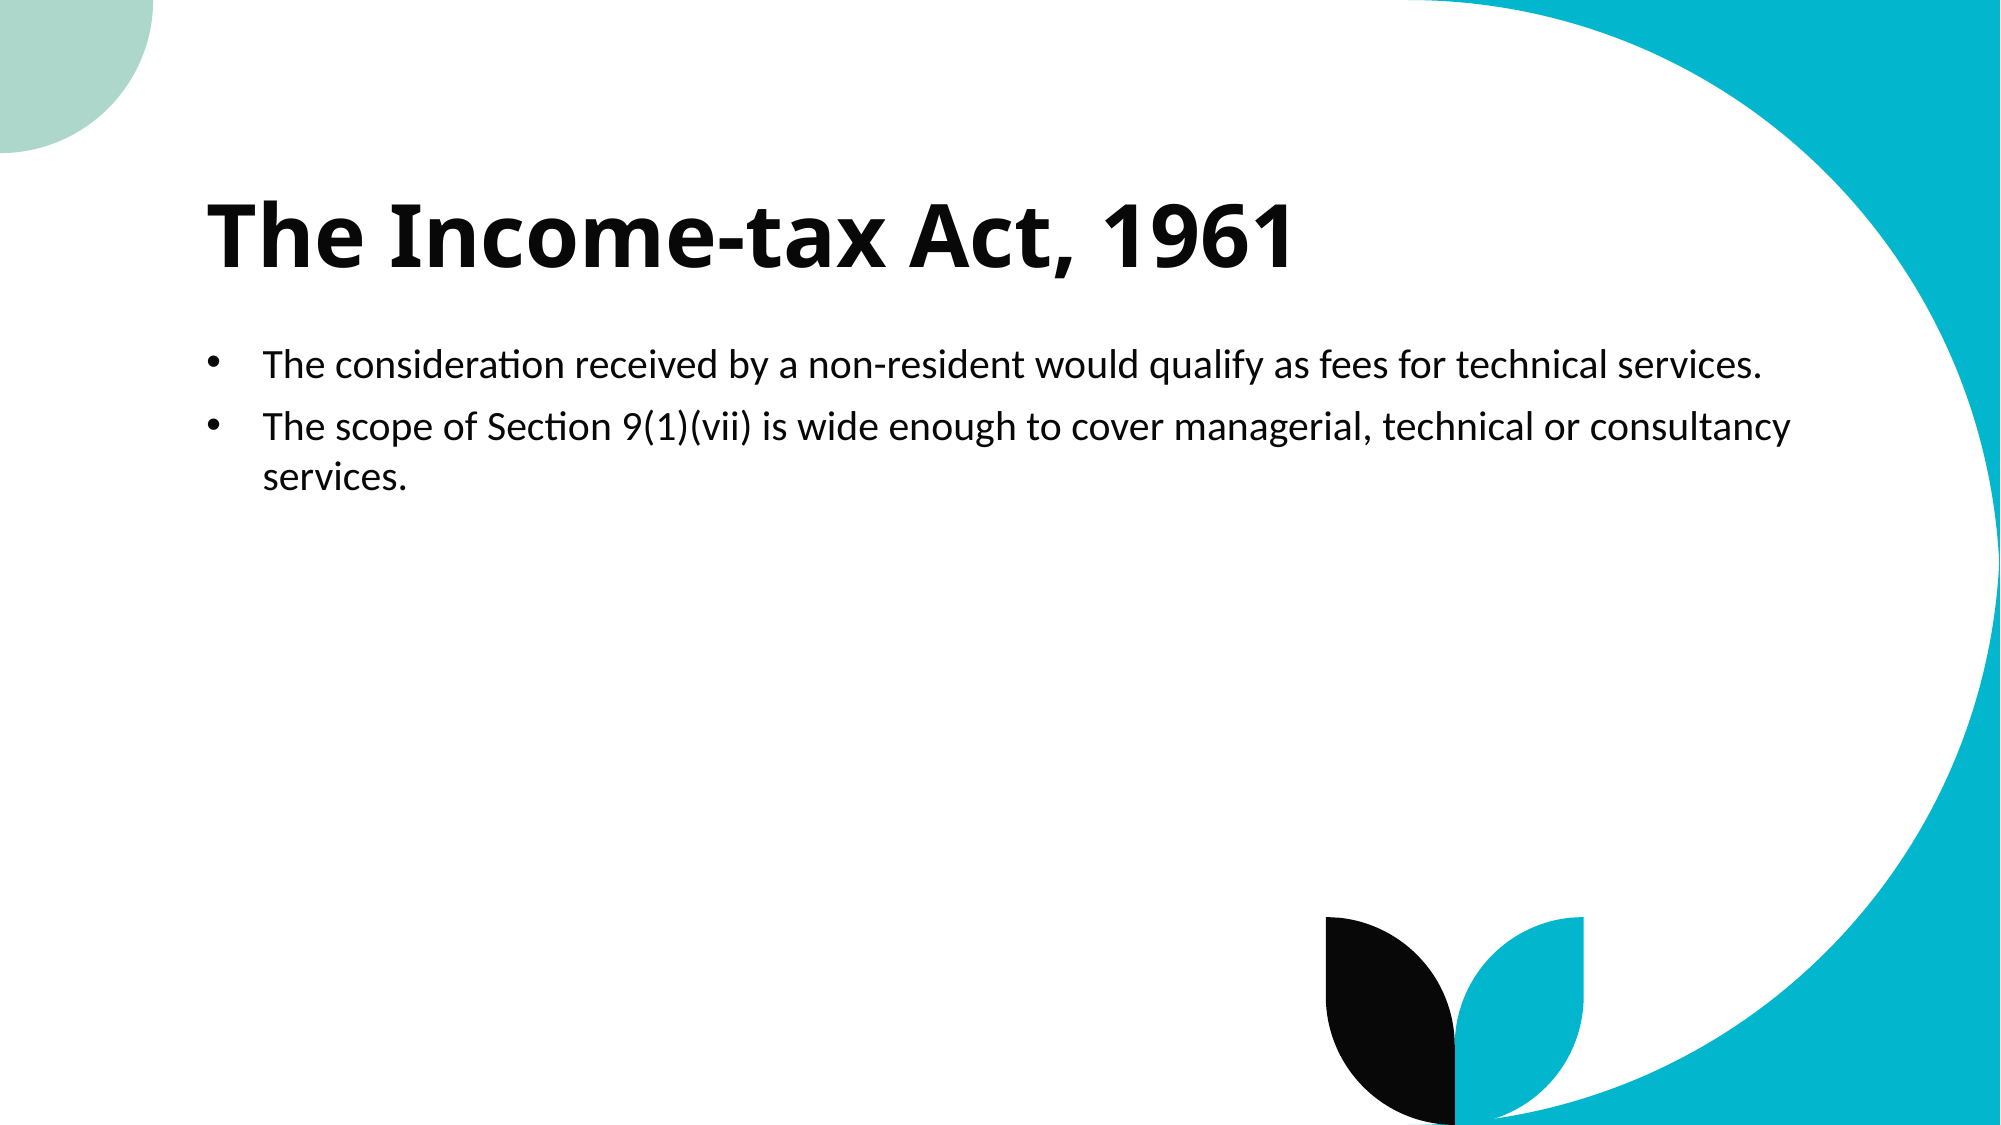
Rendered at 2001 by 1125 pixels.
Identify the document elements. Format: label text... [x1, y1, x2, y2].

title The Income-tax Act, 1961 [191, 22, 1767, 294]
list The consideration received by a non-resident would qualify as fees for technical services. The scope of Section 9(1)(vii) is wide enough to cover managerial, technical or consultancy services. [191, 328, 1835, 876]
